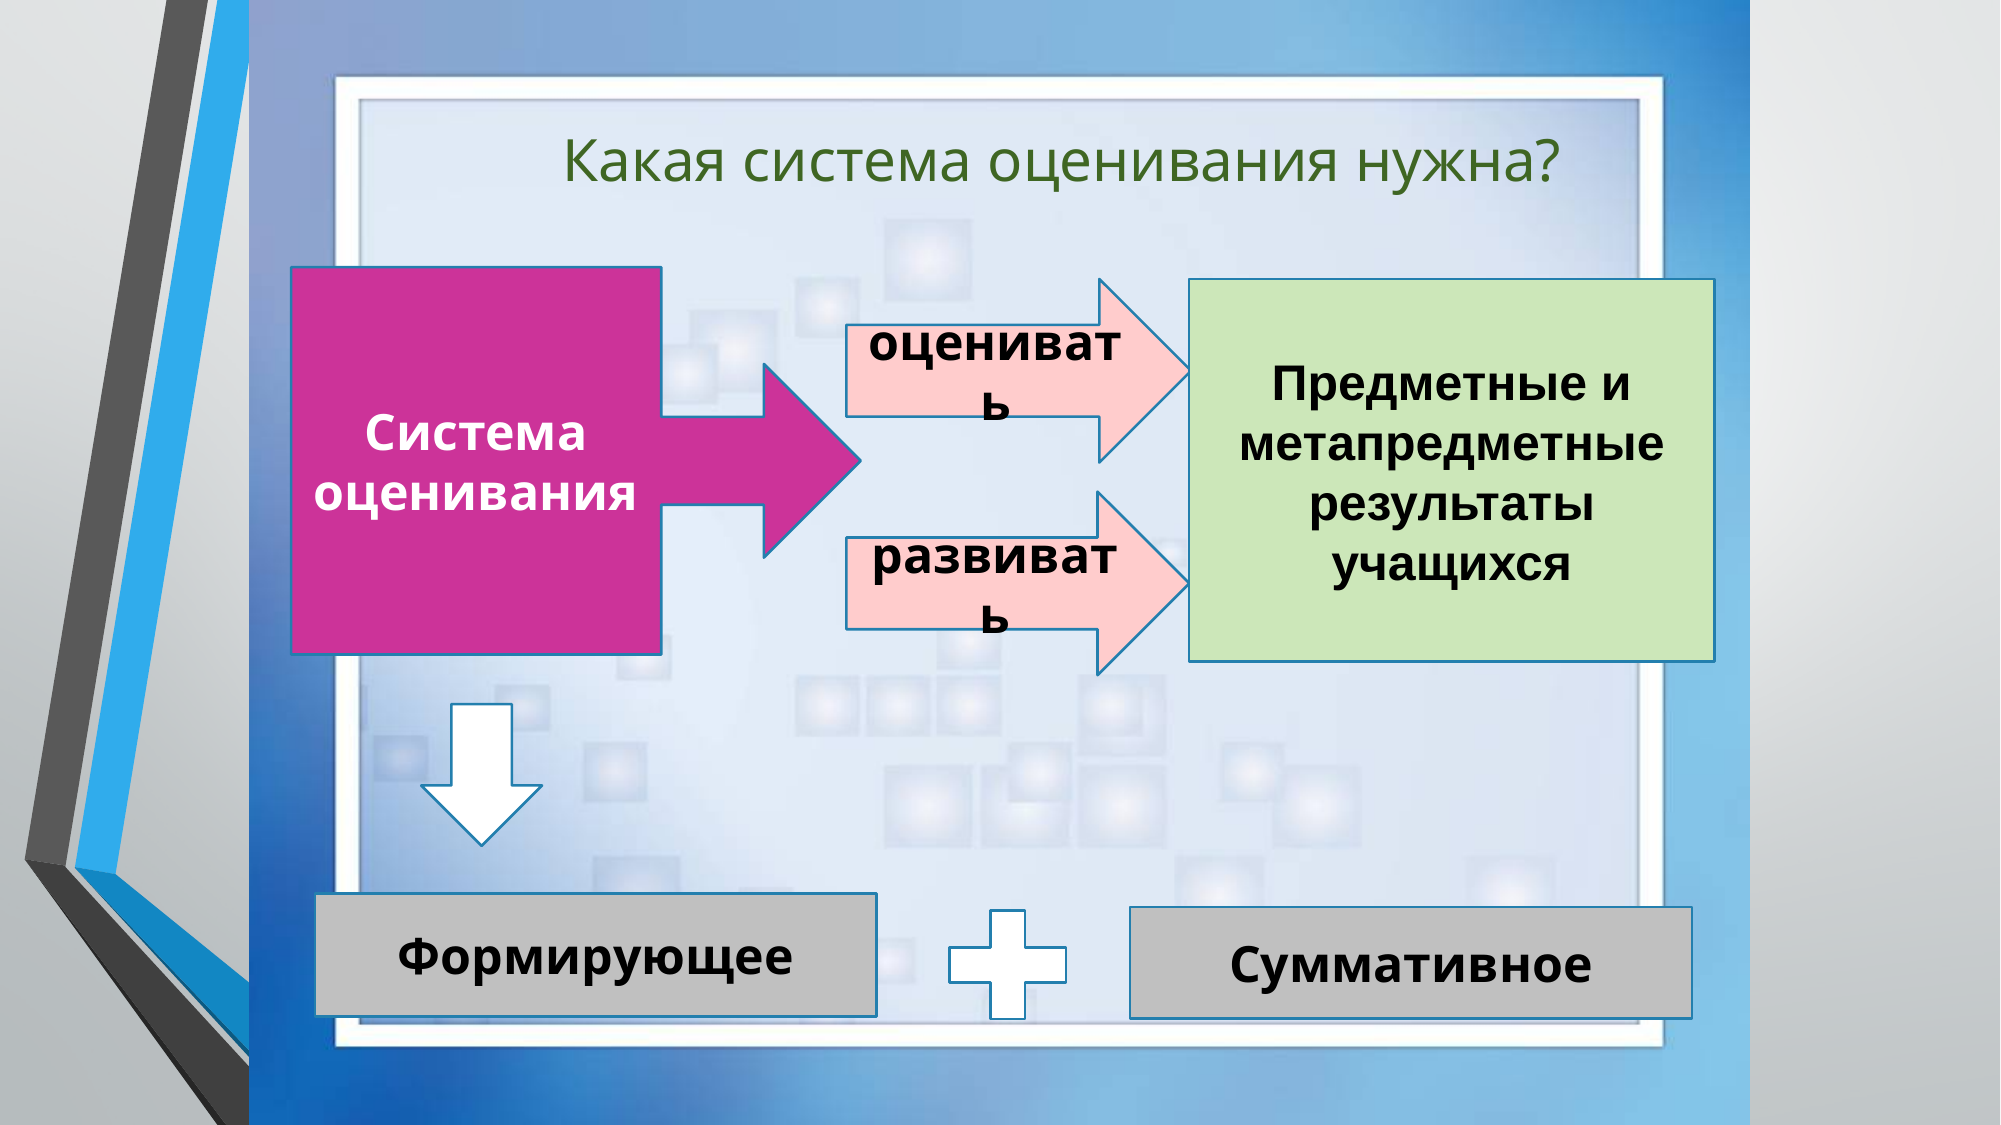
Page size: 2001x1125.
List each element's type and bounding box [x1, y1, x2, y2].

picture [249, 0, 1751, 1125]
